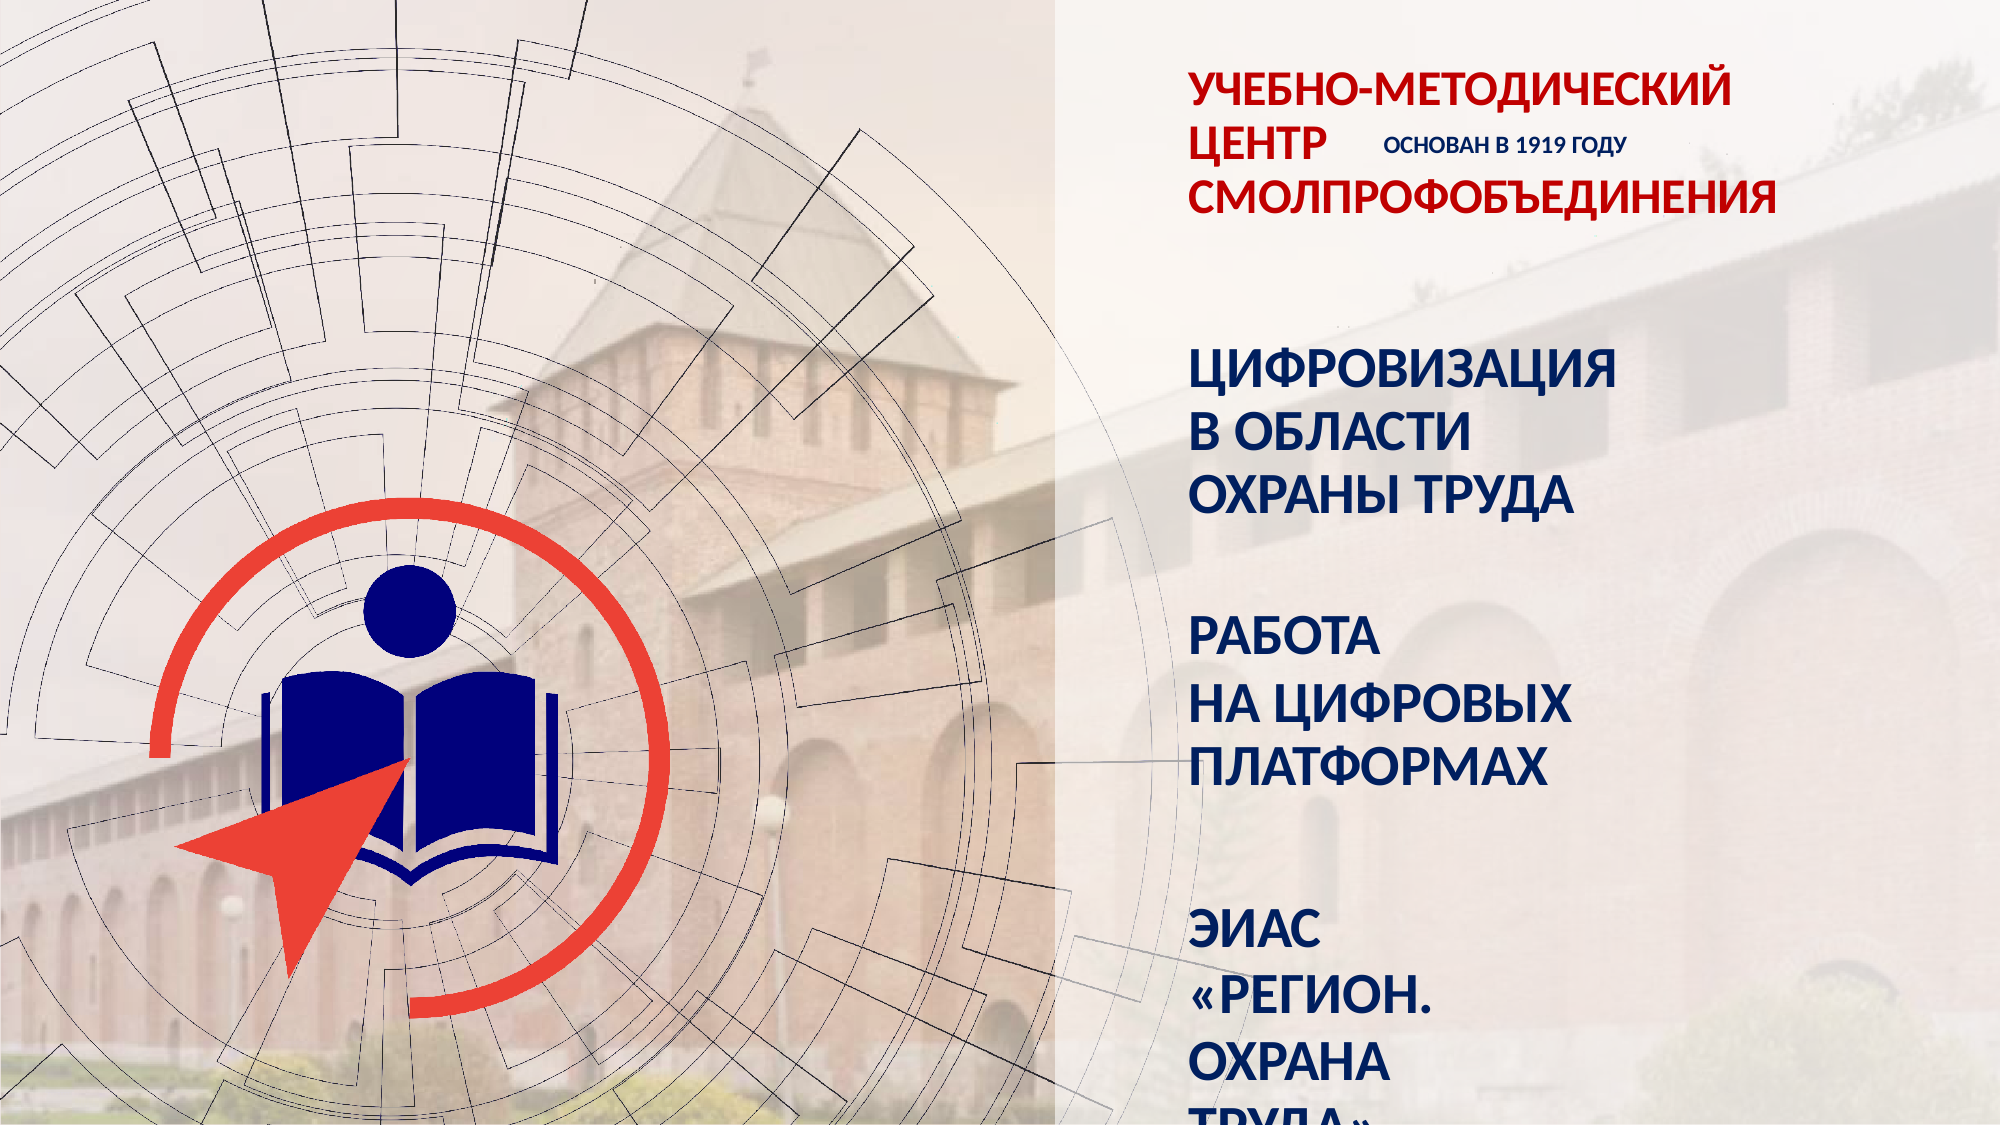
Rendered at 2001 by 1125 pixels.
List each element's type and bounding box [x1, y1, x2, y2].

text_box [0, 0, 2000, 1125]
